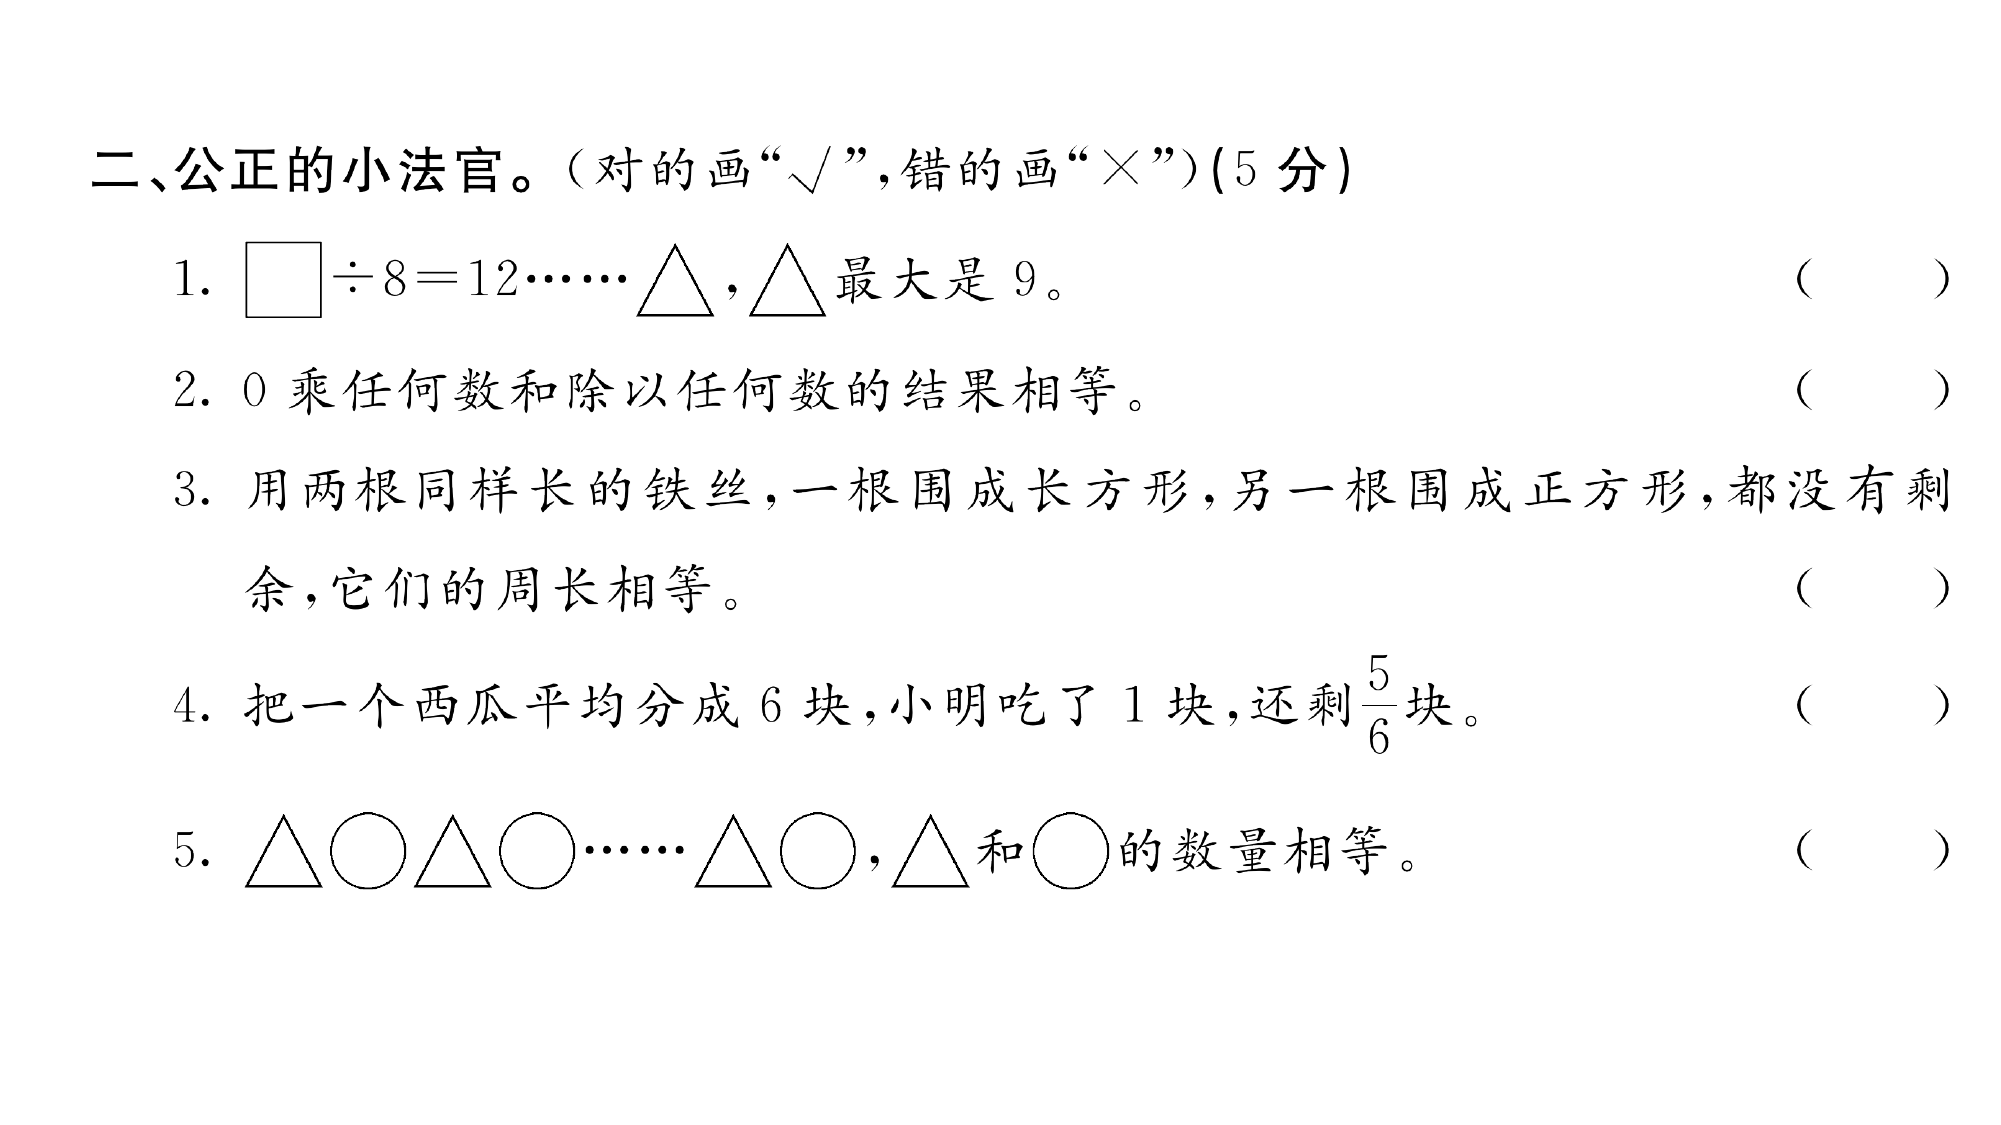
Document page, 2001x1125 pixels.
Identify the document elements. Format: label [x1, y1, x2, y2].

picture [88, 118, 2000, 923]
